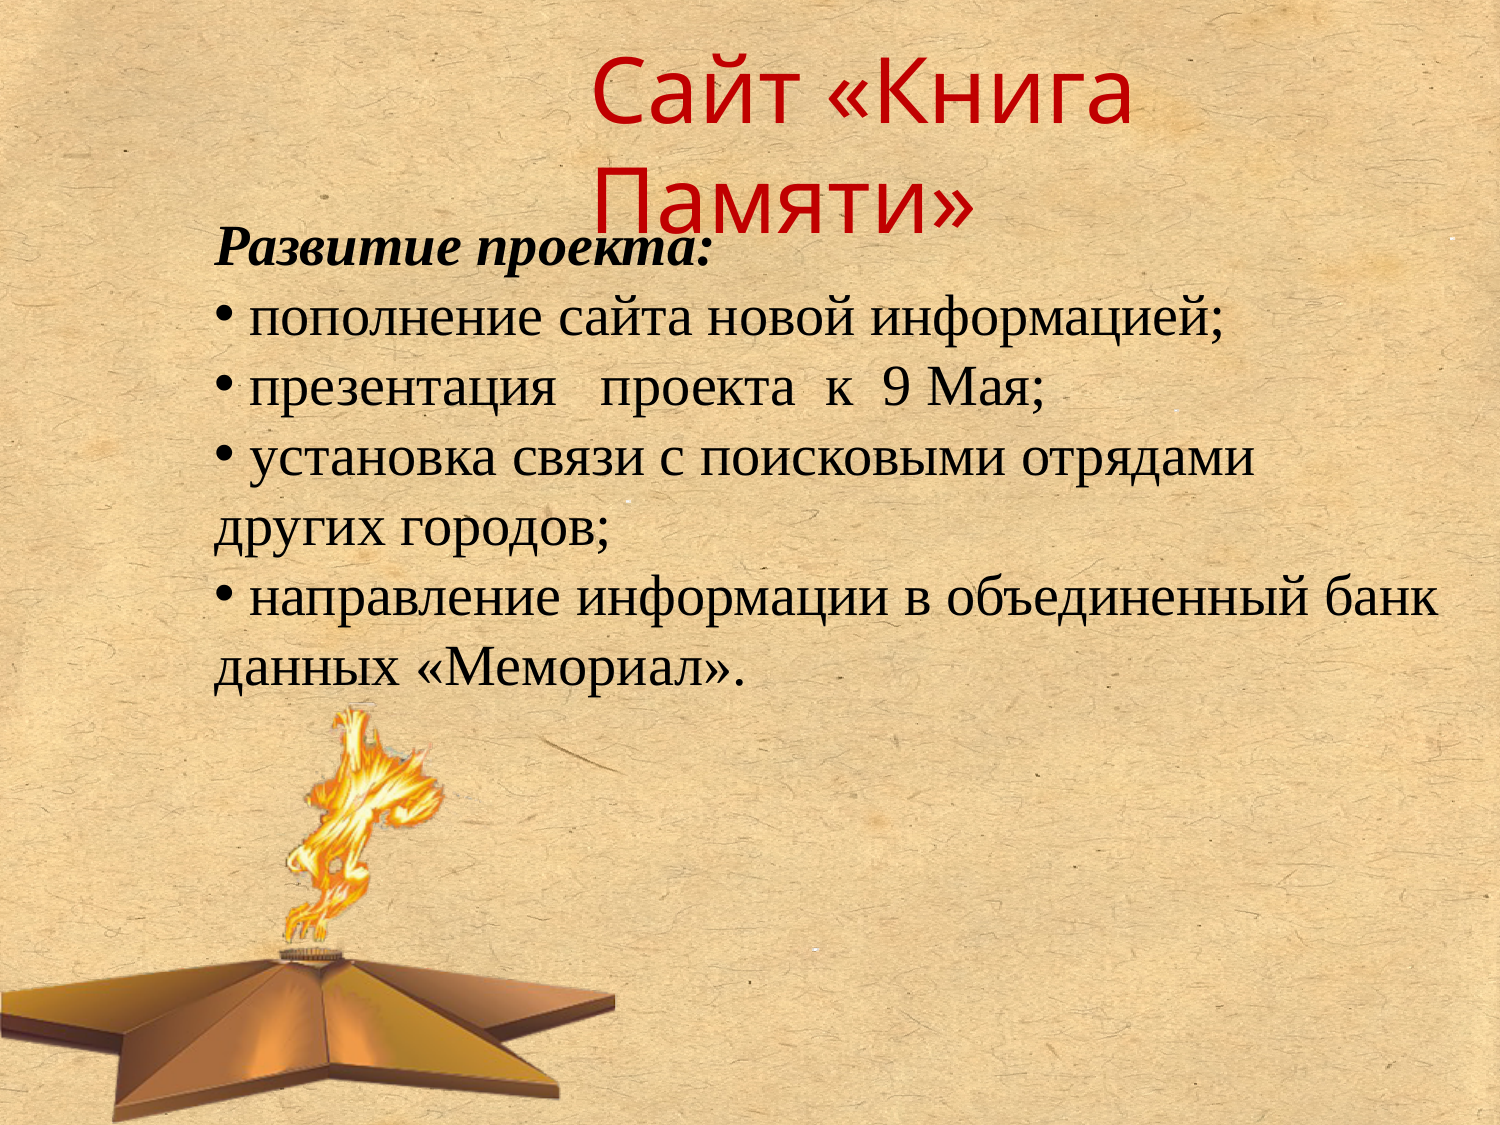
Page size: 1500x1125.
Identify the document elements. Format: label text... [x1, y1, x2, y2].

text_box Развитие проекта: пополнение сайта новой информацией; презентация проекта к 9 Мая; установка связи с поисковыми отрядами других городов; направление информации в объединенный банк данных «Мемориал». [199, 200, 1463, 705]
picture [0, 0, 1500, 1125]
text_box Сайт «Книга Памяти» [574, 24, 1475, 260]
